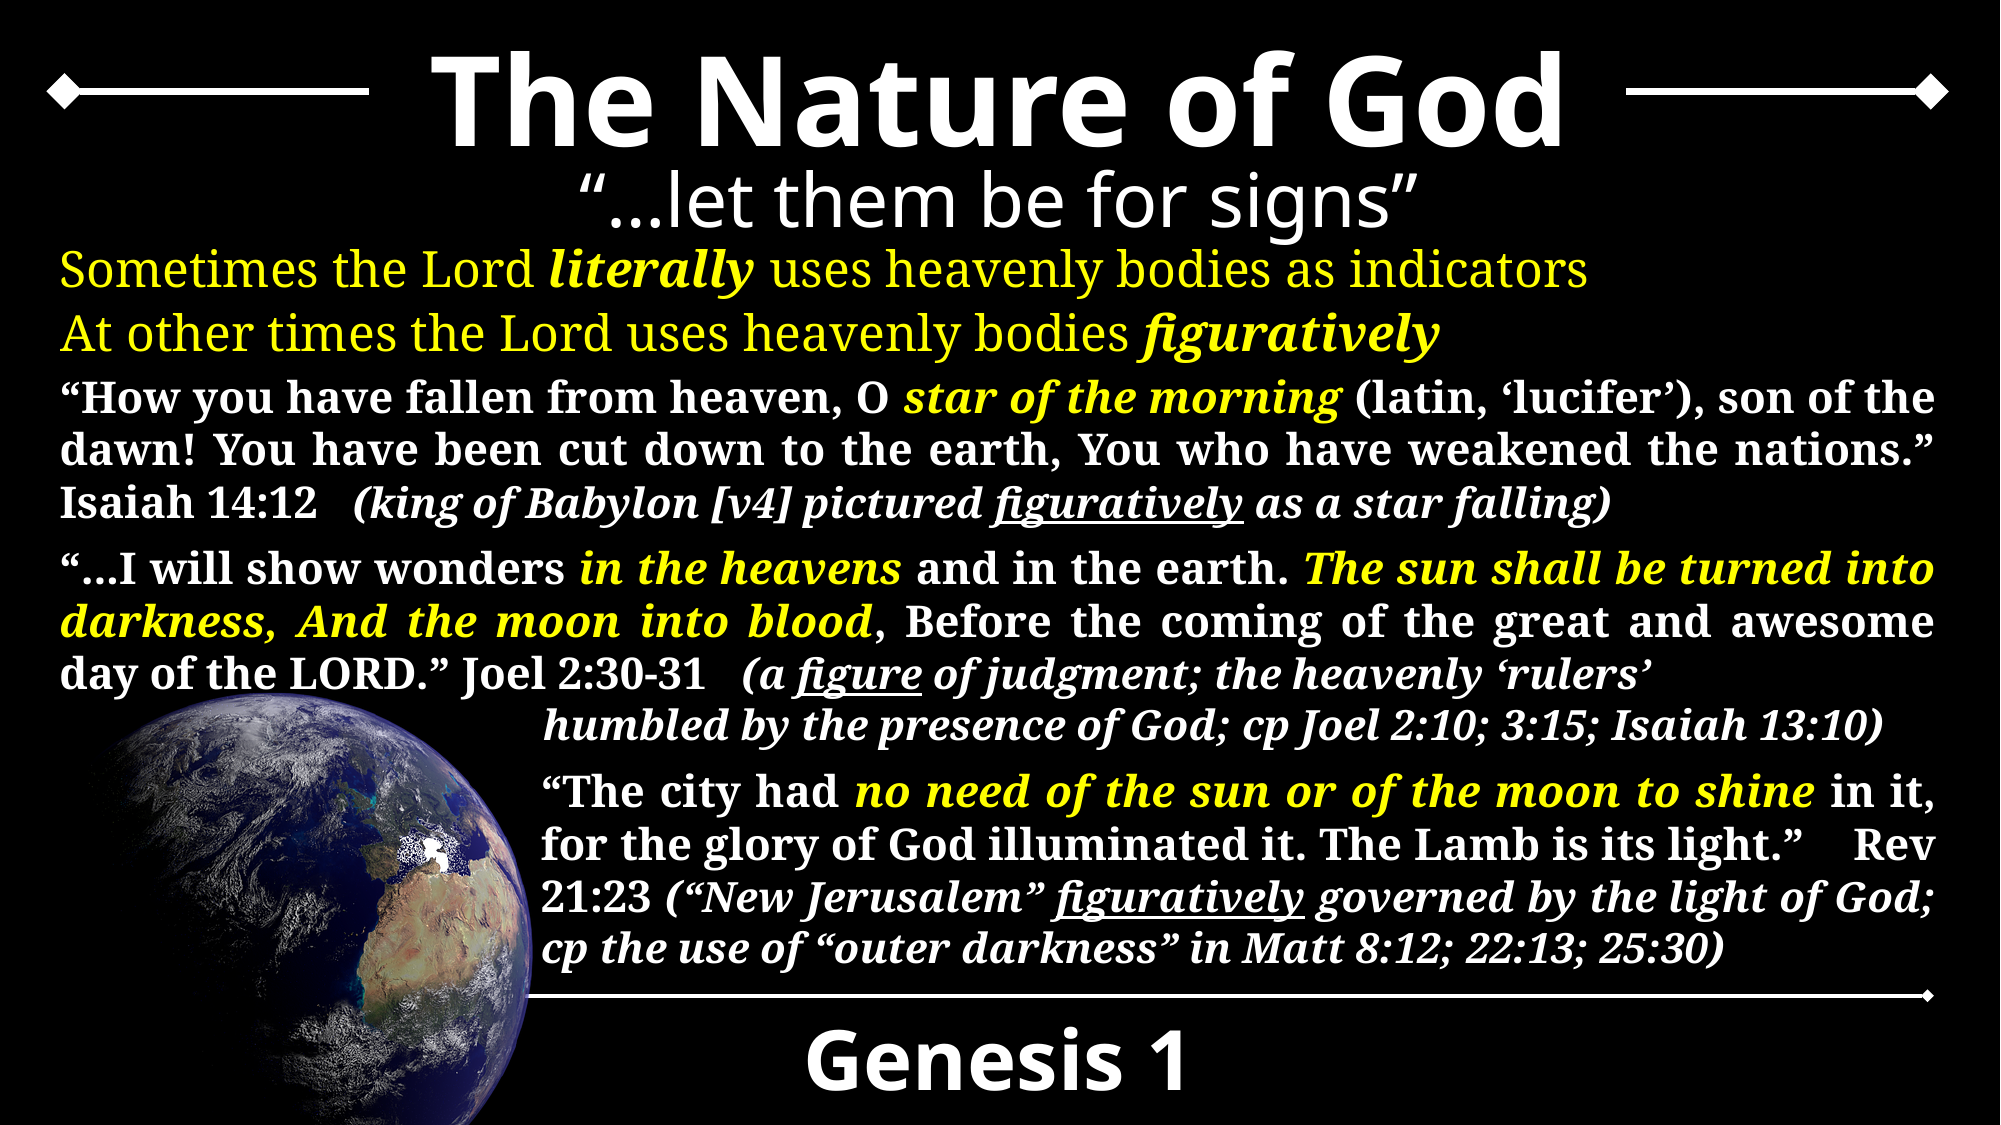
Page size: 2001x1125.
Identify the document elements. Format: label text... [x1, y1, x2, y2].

text_box “…let them be for signs” [0, 145, 2000, 251]
text_box “...I will show wonders in the heavens and in the earth. The sun shall be turned into darkness, And the moon into blood, Before the coming of the great and awesome day of the LORD.” Joel 2:30-31 (a figure of judgment; the heavenly ‘rulers’ humbled by the presence of God; cp Joel 2:10; 3:15; Isaiah 13:10) [44, 533, 1951, 756]
picture [0, 596, 940, 1125]
text_box Sometimes the Lord literally uses heavenly bodies as indicators [44, 230, 1966, 305]
text_box “How you have fallen from heaven, O star of the morning (latin, ‘lucifer’), son of the dawn! You have been cut down to the earth, You who have weakened the nations.” Isaiah 14:12 (king of Babylon [v4] pictured figuratively as a star falling) [44, 362, 1951, 533]
text_box “The city had no need of the sun or of the moon to shine in it, for the glory of God illuminated it. The Lamb is its light.” Rev 21:23 (“New Jerusalem” figuratively governed by the light of God; cp the use of “outer darkness” in Matt 8:12; 22:13; 25:30) [940, 756, 1951, 979]
text_box The Nature of God [0, 14, 2000, 145]
text_box Genesis 1 [940, 1000, 1999, 1115]
text_box At other times the Lord uses heavenly bodies figuratively [45, 294, 1967, 369]
